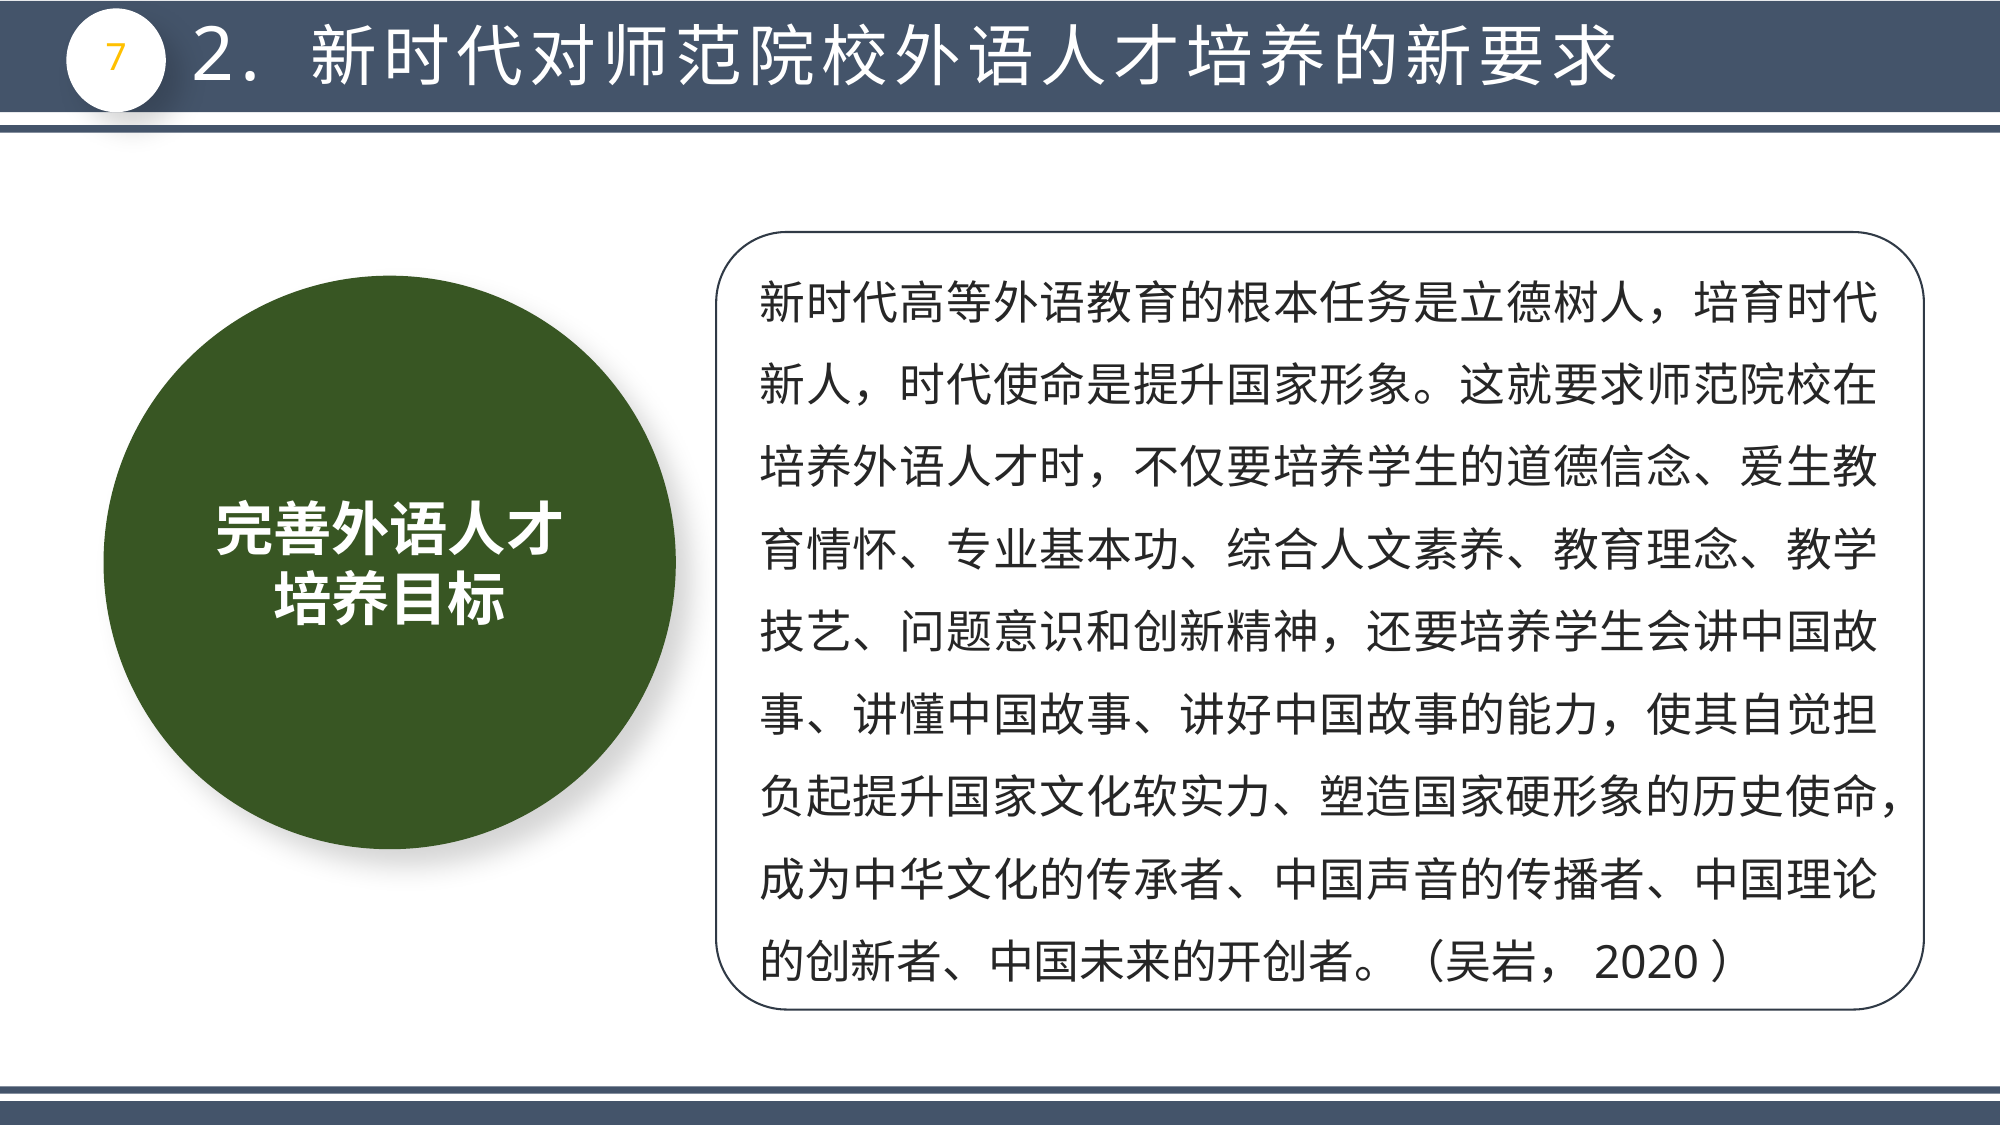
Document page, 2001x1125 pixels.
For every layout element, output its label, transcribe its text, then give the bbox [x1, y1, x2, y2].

text_box [715, 230, 1925, 1011]
text_box 完善外语人才培养目标 [102, 274, 677, 851]
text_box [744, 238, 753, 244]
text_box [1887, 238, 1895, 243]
text_box 2. 新时代对师范院校外语人才培养的新要求 [191, 20, 1710, 103]
